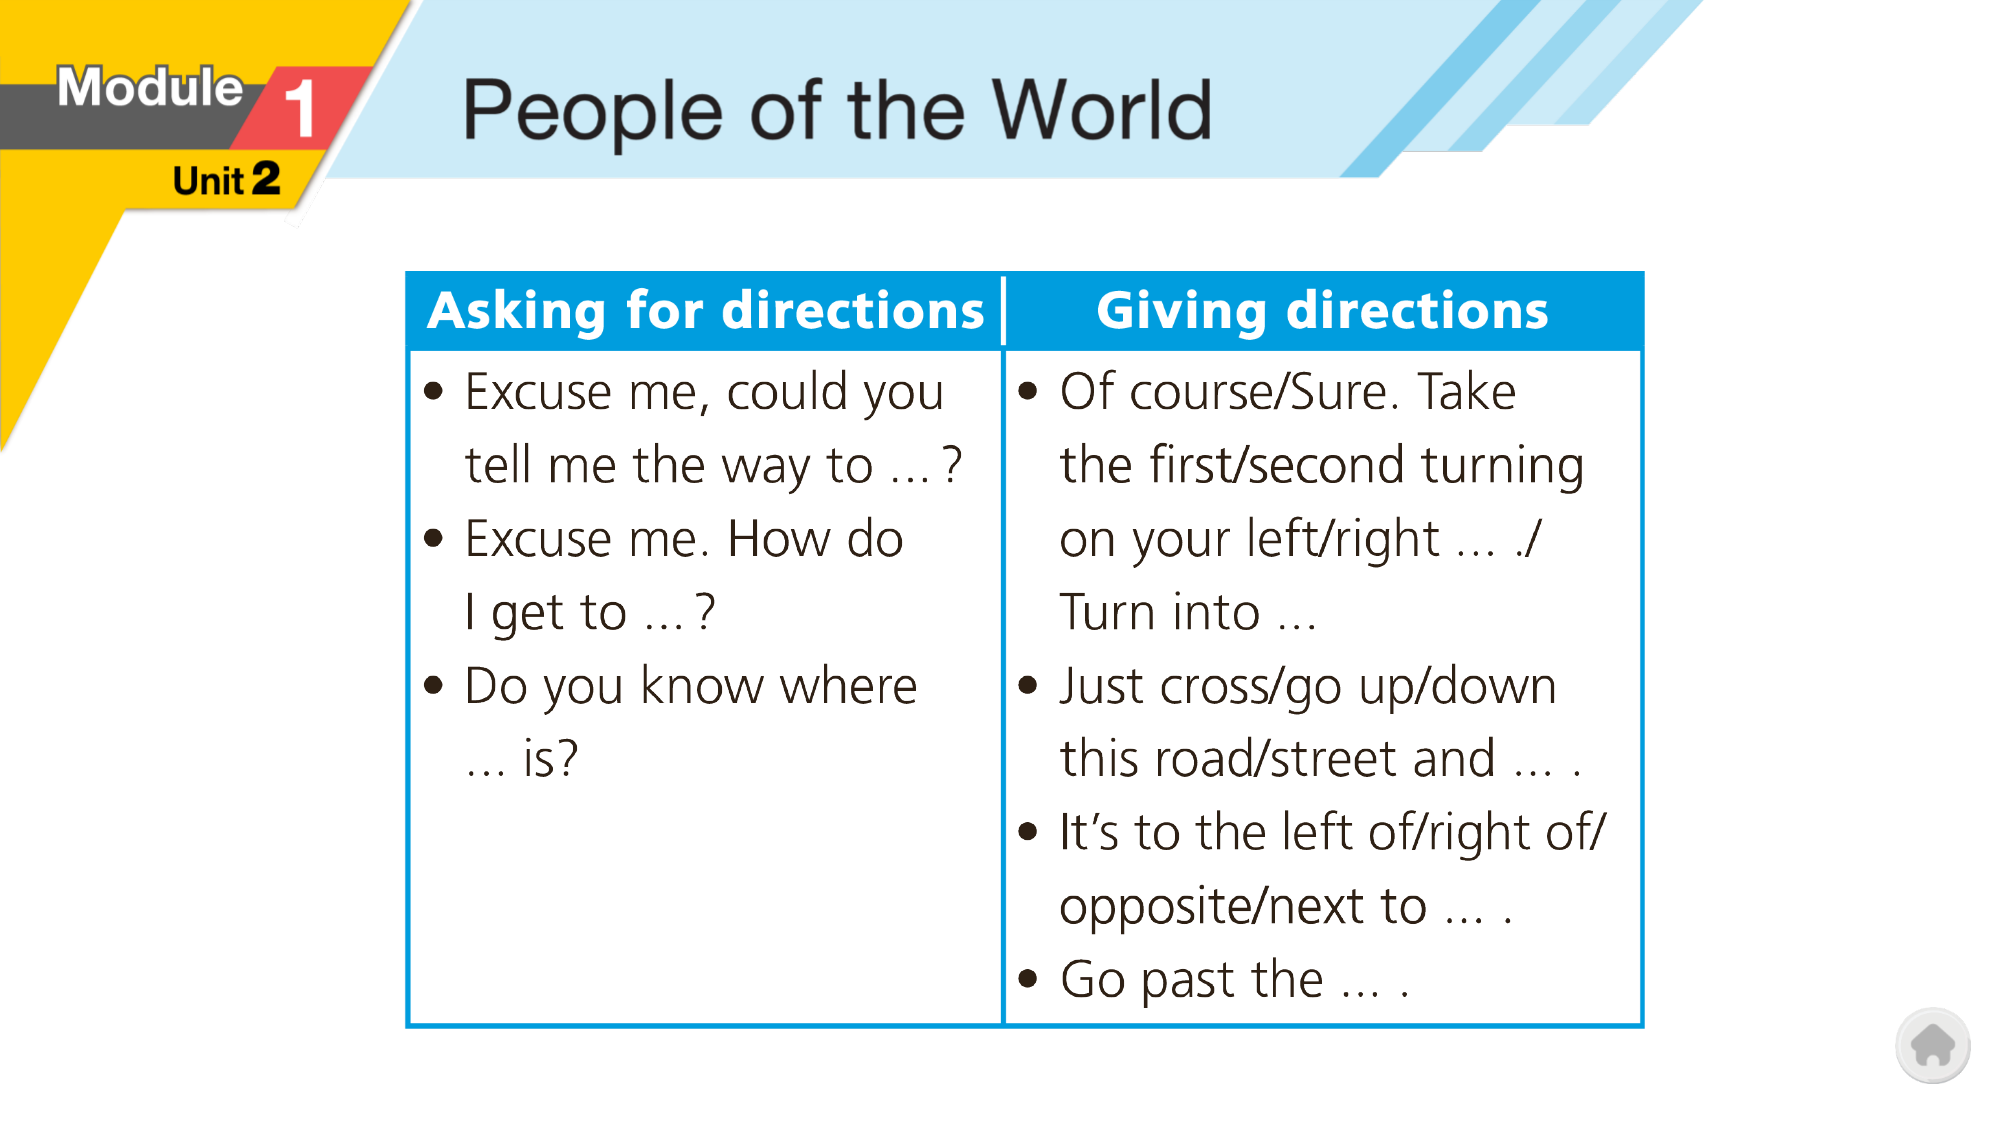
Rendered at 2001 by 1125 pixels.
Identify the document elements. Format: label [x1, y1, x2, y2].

picture [1895, 1007, 1971, 1084]
picture [0, 0, 1749, 1066]
